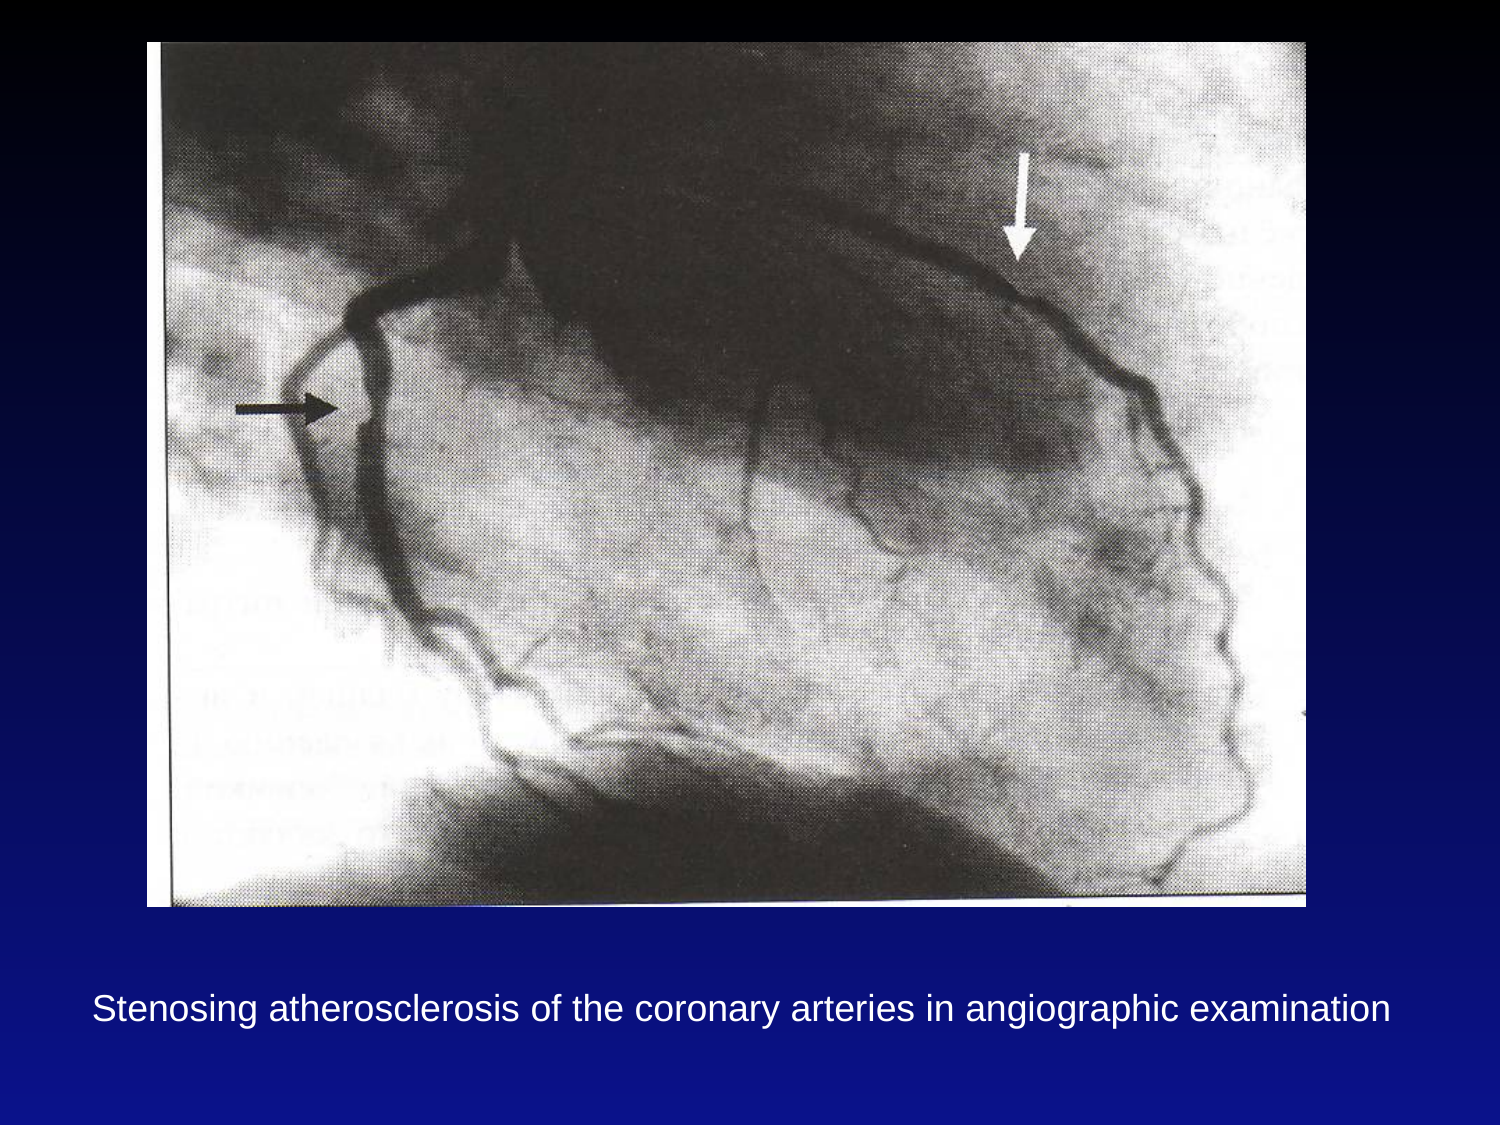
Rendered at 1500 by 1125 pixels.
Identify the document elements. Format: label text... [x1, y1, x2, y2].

text_box Stenosing atherosclerosis of the coronary arteries in angiographic examination [76, 976, 1447, 1036]
picture [147, 42, 1306, 907]
